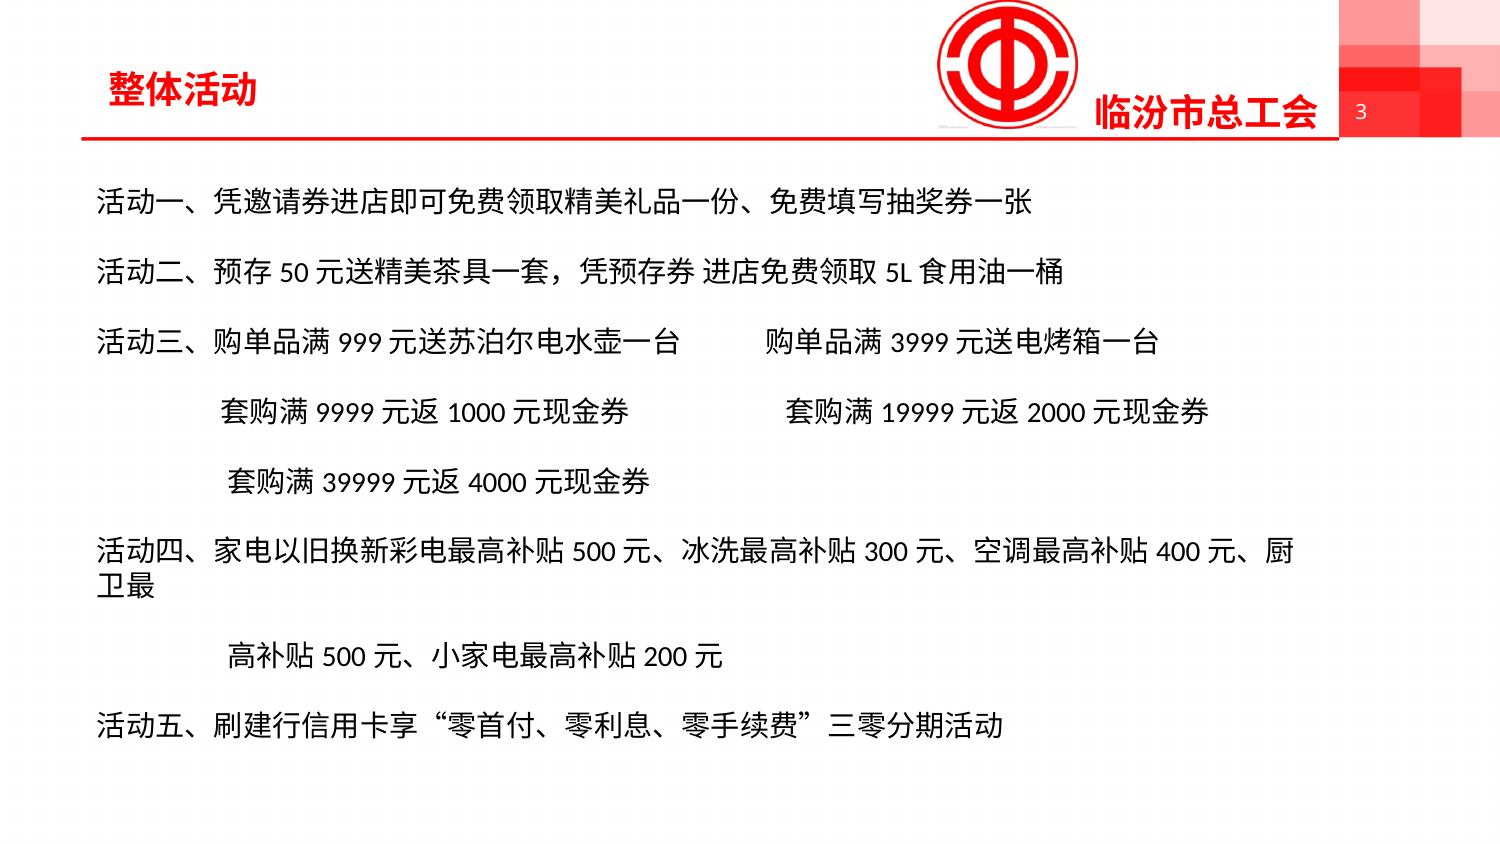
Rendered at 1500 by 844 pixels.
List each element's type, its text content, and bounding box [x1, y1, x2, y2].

text_box 临汾市总工会 [1079, 58, 1335, 141]
picture [0, 0, 1500, 844]
text_box 整体活动 [93, 58, 481, 119]
slide_number 3 [1340, 91, 1412, 137]
text_box 活动一、凭邀请券进店即可免费领取精美礼品一份、免费填写抽奖券一张 活动二、预存50元送精美茶具一套，凭预存券 进店免费领取5L食用油一桶 活动三、购单品满999元送苏泊尔电水壶一台 购单品满3999元送电烤箱一台 套购满9999元返1000元现金券 套购满19999元返2000元现金券 套购满39999元返4000元现金券 活动四、家电以旧换新彩电最高补贴500元、冰洗最高补贴300元、空调最高补贴400元、厨卫最 高补贴500元、小家电最高补贴200元 活动五、刷建行信用卡享“零首付、零利息、零手续费”三零分期活动 [82, 175, 1336, 750]
